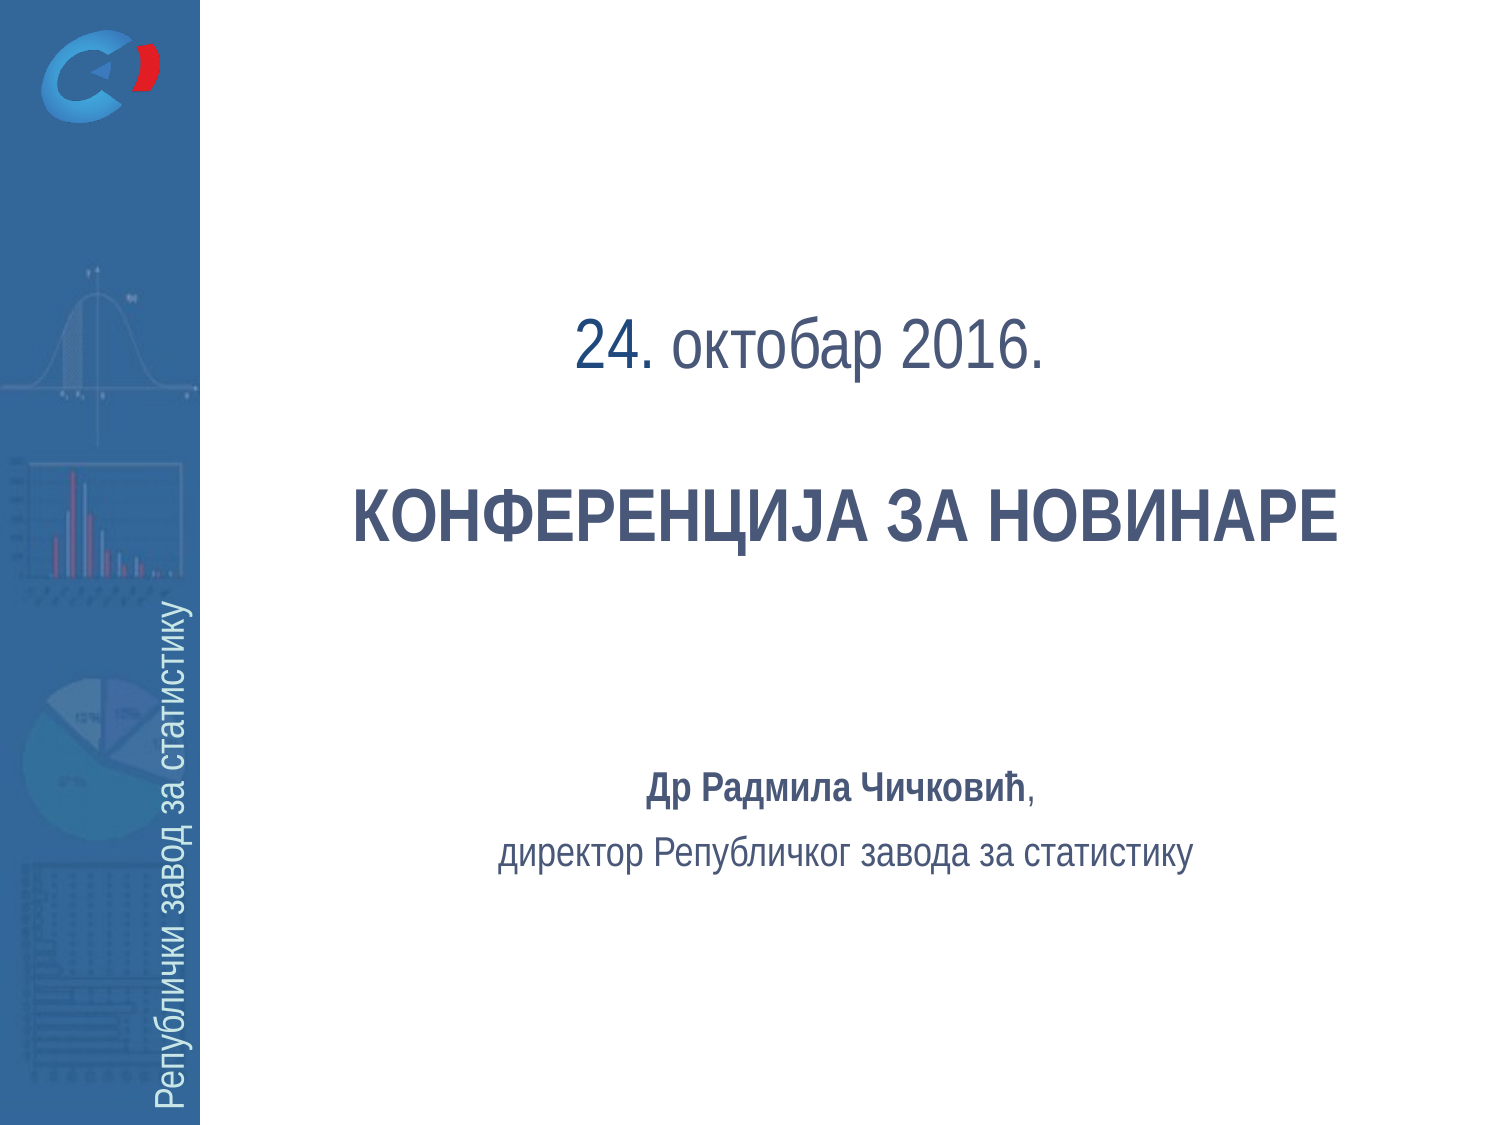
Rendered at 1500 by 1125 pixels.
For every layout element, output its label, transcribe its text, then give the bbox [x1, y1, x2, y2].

picture [0, 0, 201, 1125]
text_box 24. октобар 2016. [559, 220, 1061, 390]
text_box КОНФЕРЕНЦИЈА ЗА НОВИНАРЕ Др Радмила Чичковић, директор Републичког завода за статистику [246, 351, 1446, 989]
